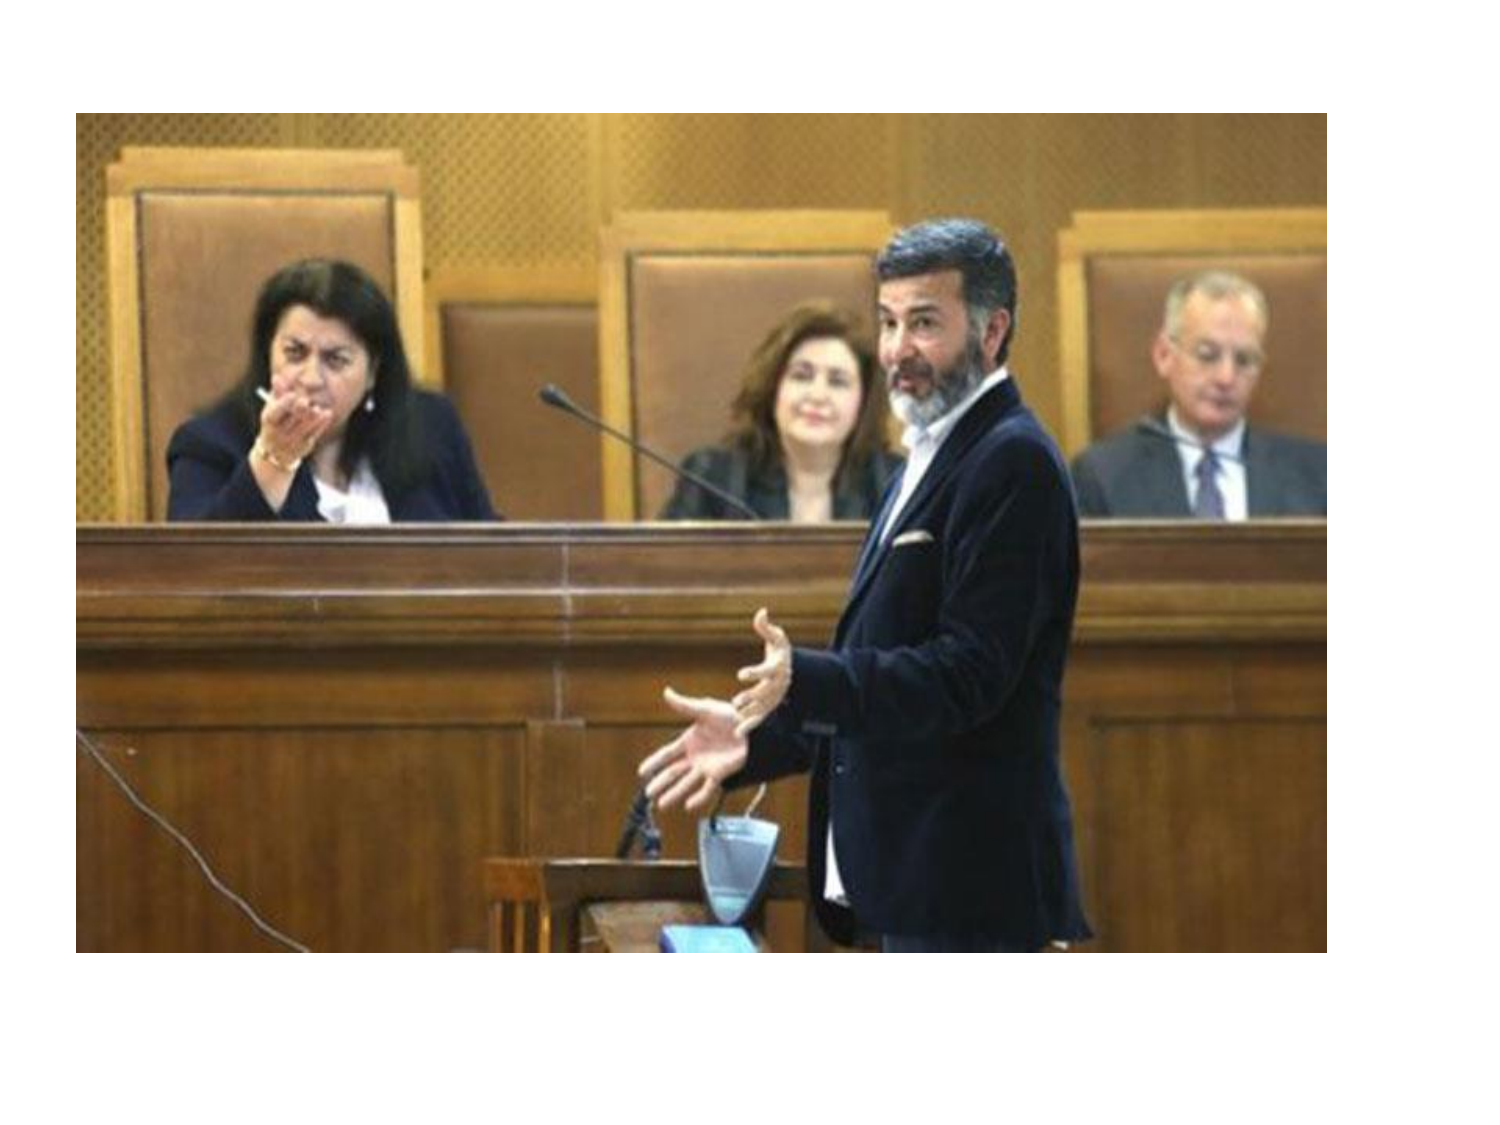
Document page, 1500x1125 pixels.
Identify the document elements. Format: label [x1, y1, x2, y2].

picture [76, 113, 1327, 953]
